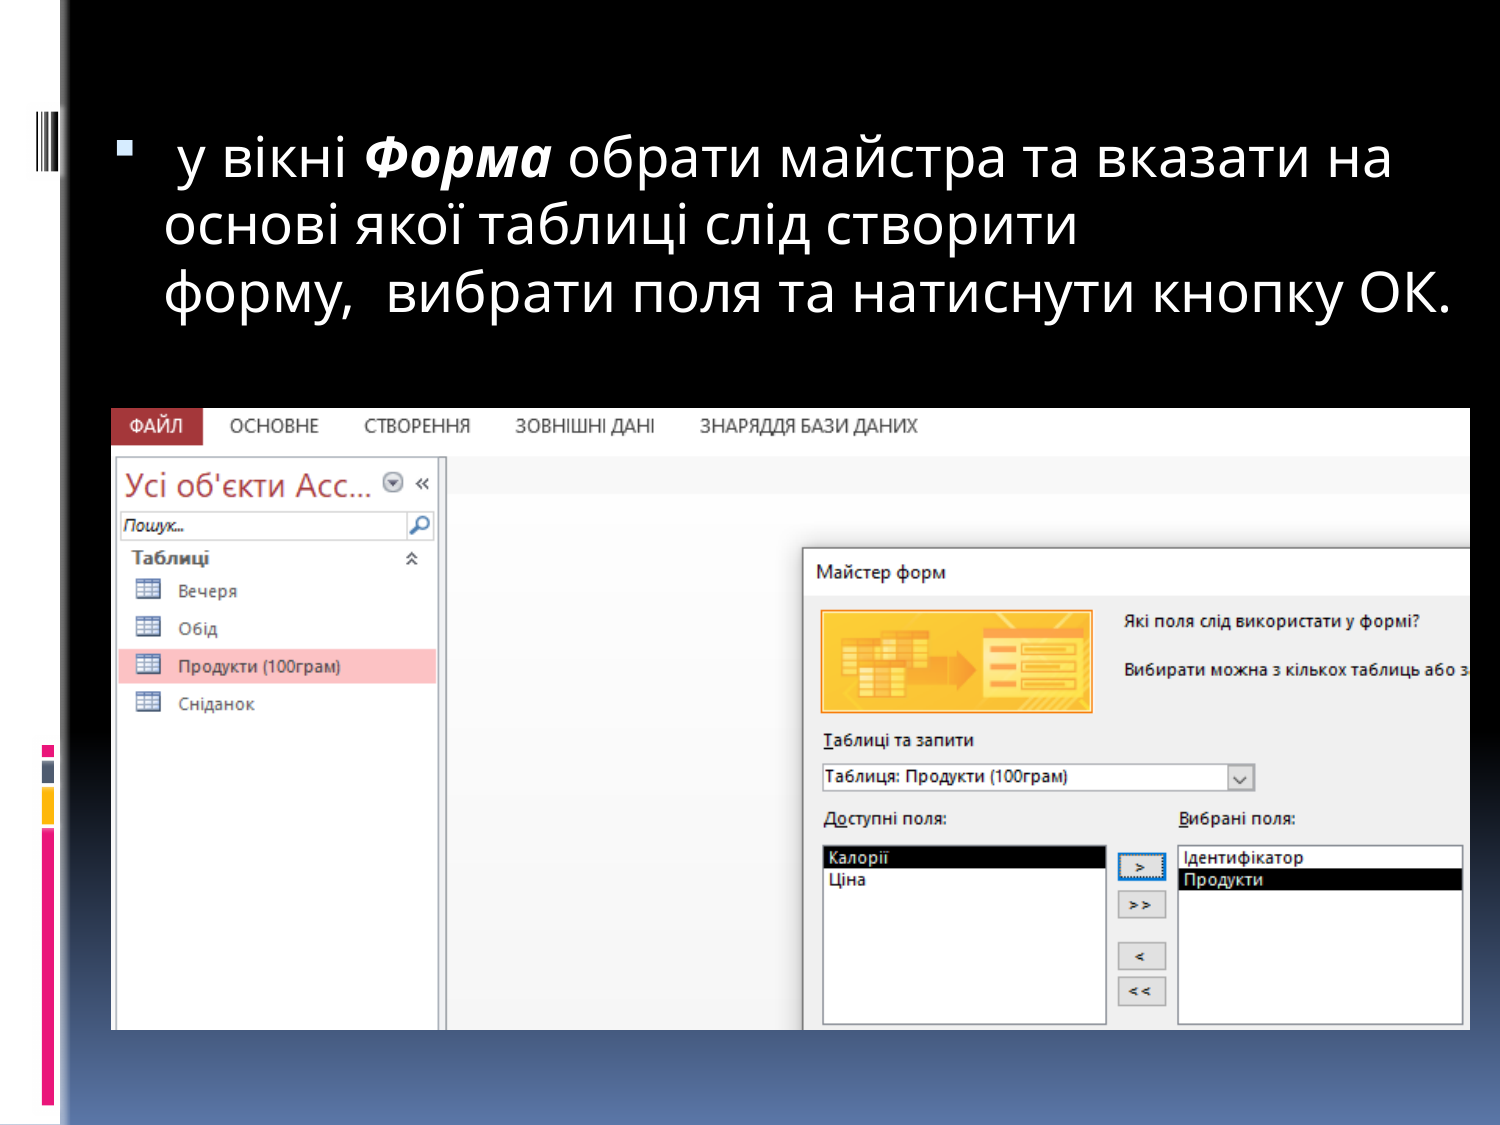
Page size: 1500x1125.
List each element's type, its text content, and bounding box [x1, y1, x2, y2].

picture [111, 408, 1471, 1031]
list у вікні Форма обрати майстра та вказати на основі якої таблиці слід створити форму, вибрати поля та натиснути кнопку ОК. [87, 113, 1471, 372]
